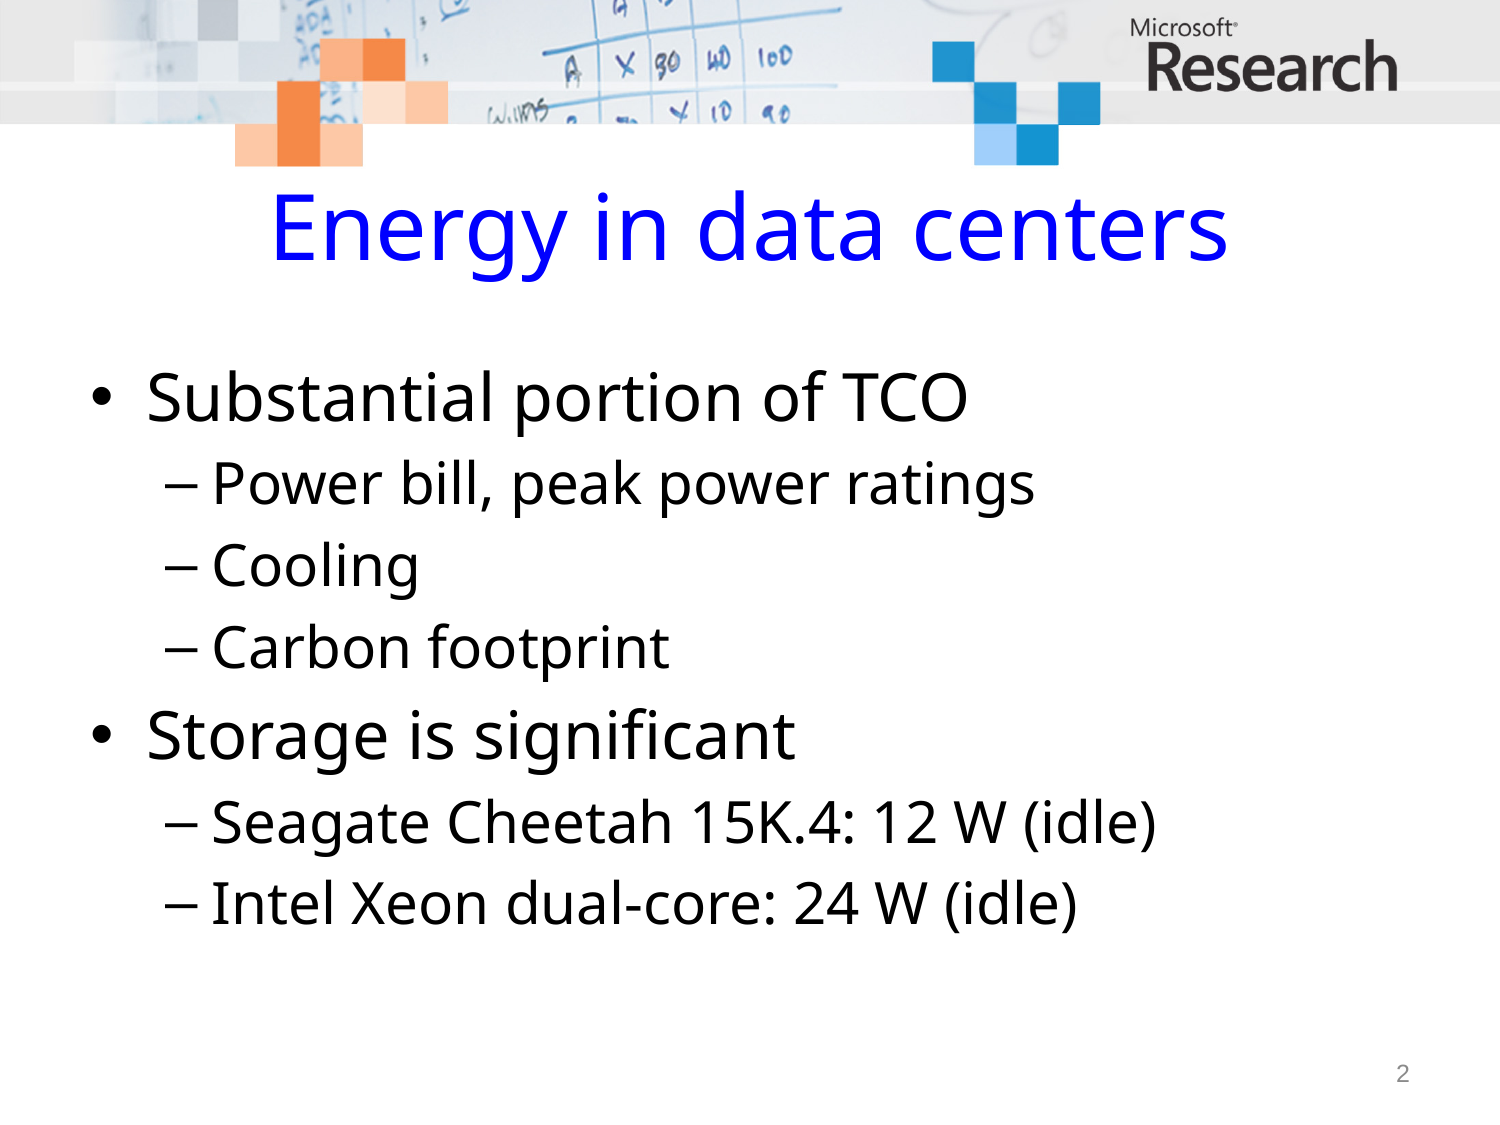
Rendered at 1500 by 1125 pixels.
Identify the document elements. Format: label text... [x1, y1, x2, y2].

picture [0, 0, 1500, 251]
slide_number 2 [1074, 1042, 1425, 1103]
title Energy in data centers [74, 129, 1426, 318]
list Substantial portion of TCO Power bill, peak power ratings Cooling Carbon footprint Storage is significant Seagate Cheetah 15K.4: 12 W (idle) Intel Xeon dual-core: 24 W (idle) [74, 347, 1426, 1032]
